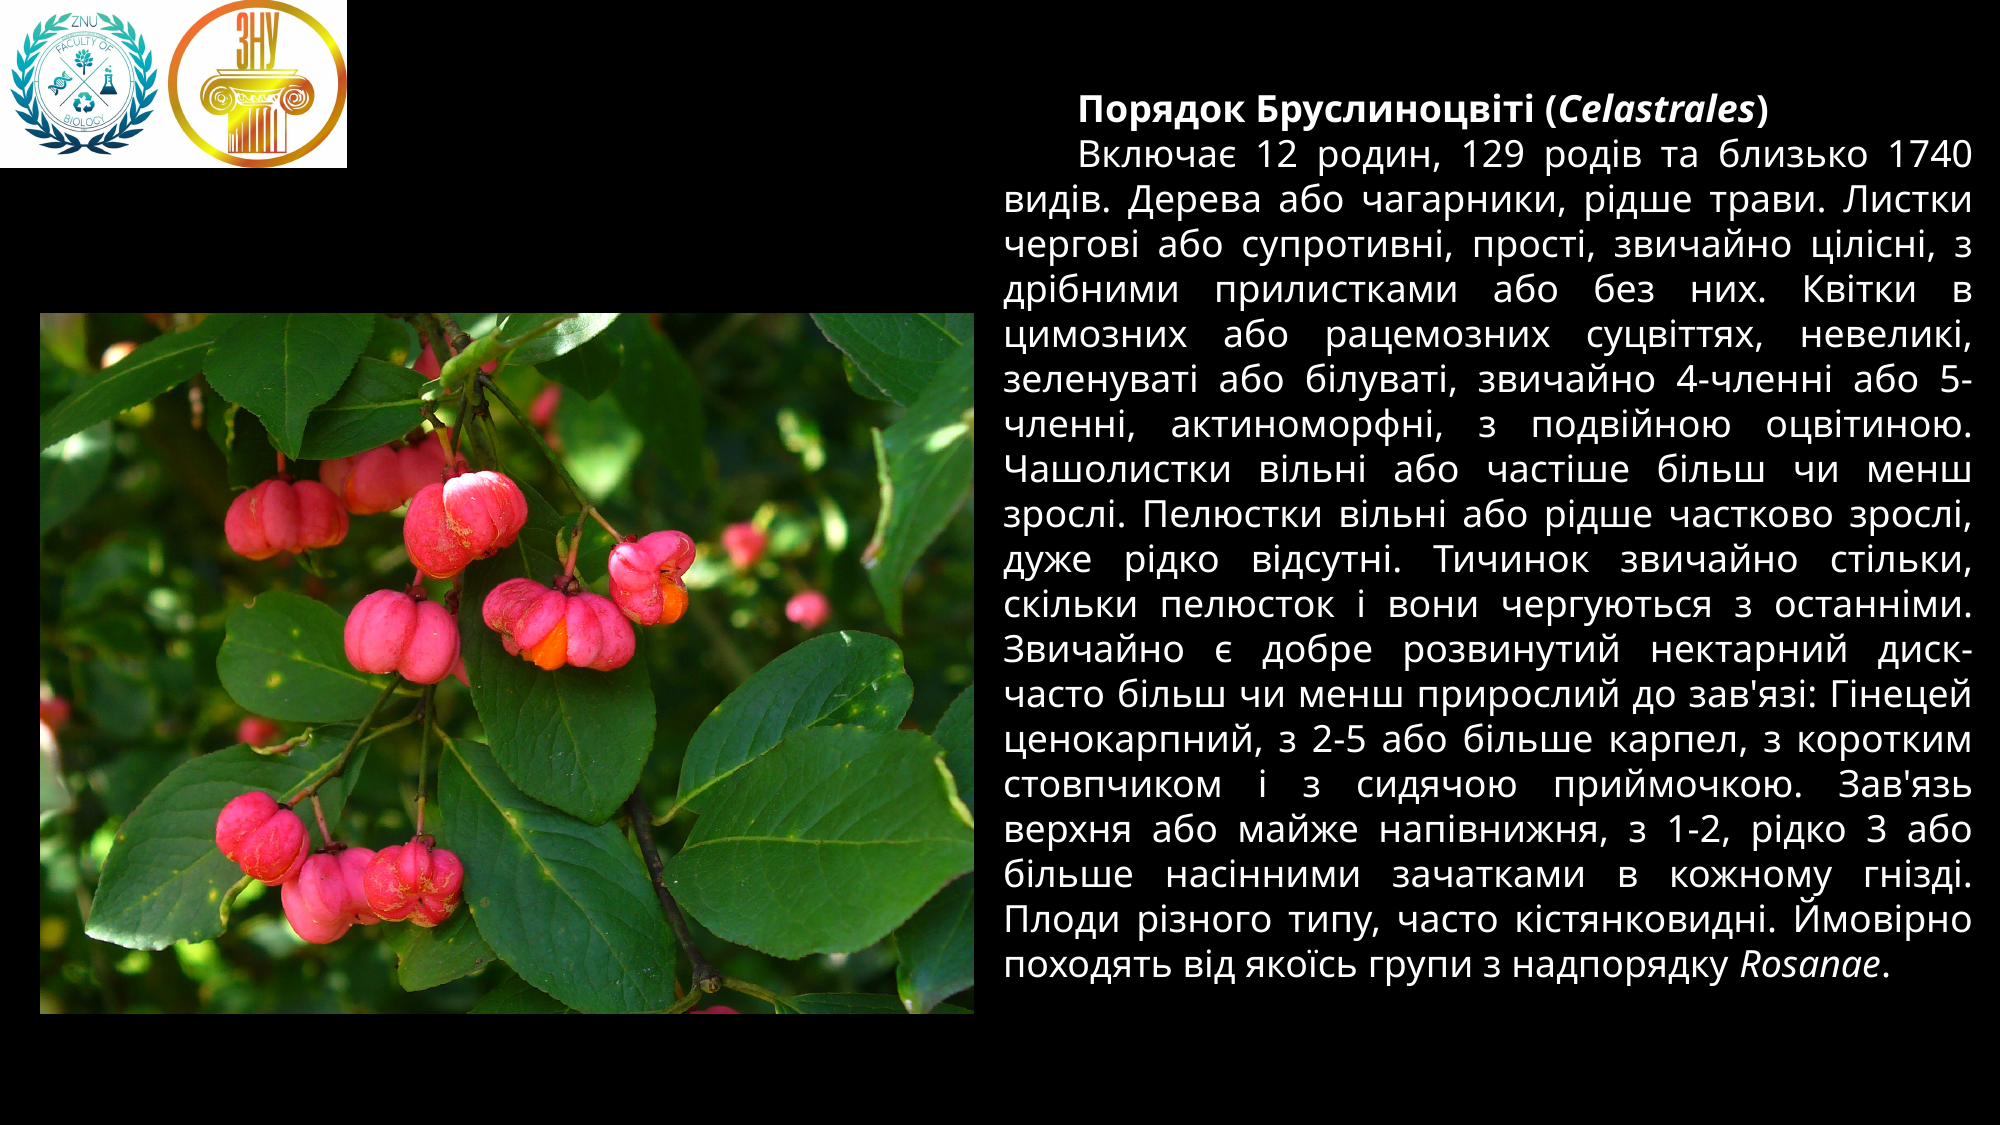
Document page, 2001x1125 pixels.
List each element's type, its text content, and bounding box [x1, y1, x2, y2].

picture [39, 313, 974, 1014]
picture [0, 0, 347, 168]
text_box Порядок Бруслиноцвіті (Celastrales) Включає 12 родин, 129 родів та близько 1740 видів. Дерева або чагарники, рідше трави. Листки чергові або супротивні, прості, звичайно цілісні, з дрібними прилистками або без них. Квітки в цимозних або рацемозних суцвіттях, невеликі, зеленуваті або білуваті, звичайно 4-членні або 5-членні, актиноморфні, з подвійною оцвітиною. Чашолистки вільні або частіше більш чи менш зрослі. Пелюстки вільні або рідше частково зрослі, дуже рідко відсутні. Тичинок звичайно стільки, скільки пелюсток і вони чергуються з останніми. Звичайно є добре розвинутий нектарний диск- часто більш чи менш прирослий до зав'язі: Гінецей ценокарпний, з 2-5 або більше карпел, з коротким стовпчиком і з сидячою приймочкою. Зав'язь верхня або майже напівнижня, з 1-2, рідко 3 або більше насінними зачатками в кожному гнізді. Плоди різного типу, часто кістянковидні. Ймовірно походять від якоїсь групи з надпорядку Rosanae. [988, 77, 1989, 993]
